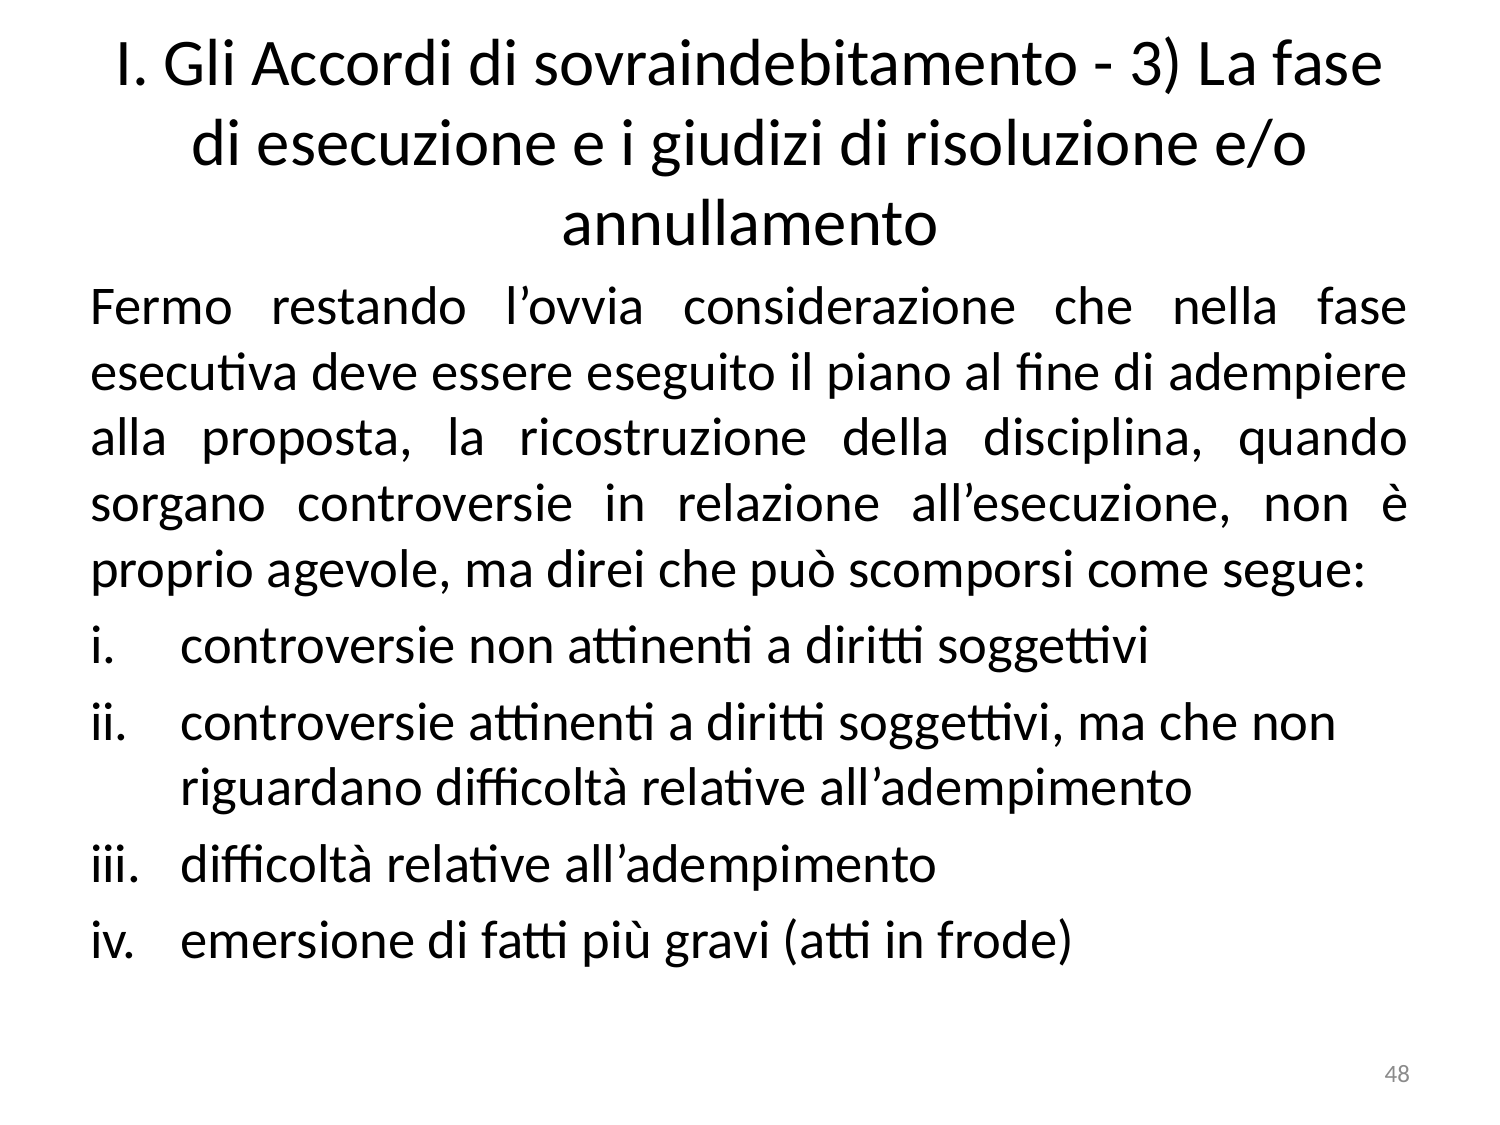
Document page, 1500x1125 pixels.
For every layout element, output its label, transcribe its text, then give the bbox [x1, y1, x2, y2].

slide_number 48 [1074, 1042, 1425, 1103]
list Fermo restando l’ovvia considerazione che nella fase esecutiva deve essere eseguito il piano al fine di adempiere alla proposta, la ricostruzione della disciplina, quando sorgano controversie in relazione all’esecuzione, non è proprio agevole, ma direi che può scomporsi come segue: controversie non attinenti a diritti soggettivi controversie attinenti a diritti soggettivi, ma che non riguardano difficoltà relative all’adempimento difficoltà relative all’adempimento emersione di fatti più gravi (atti in frode) [75, 262, 1425, 1005]
title I. Gli Accordi di sovraindebitamento - 3) La fase di esecuzione e i giudizi di risoluzione e/o annullamento [75, 45, 1425, 233]
